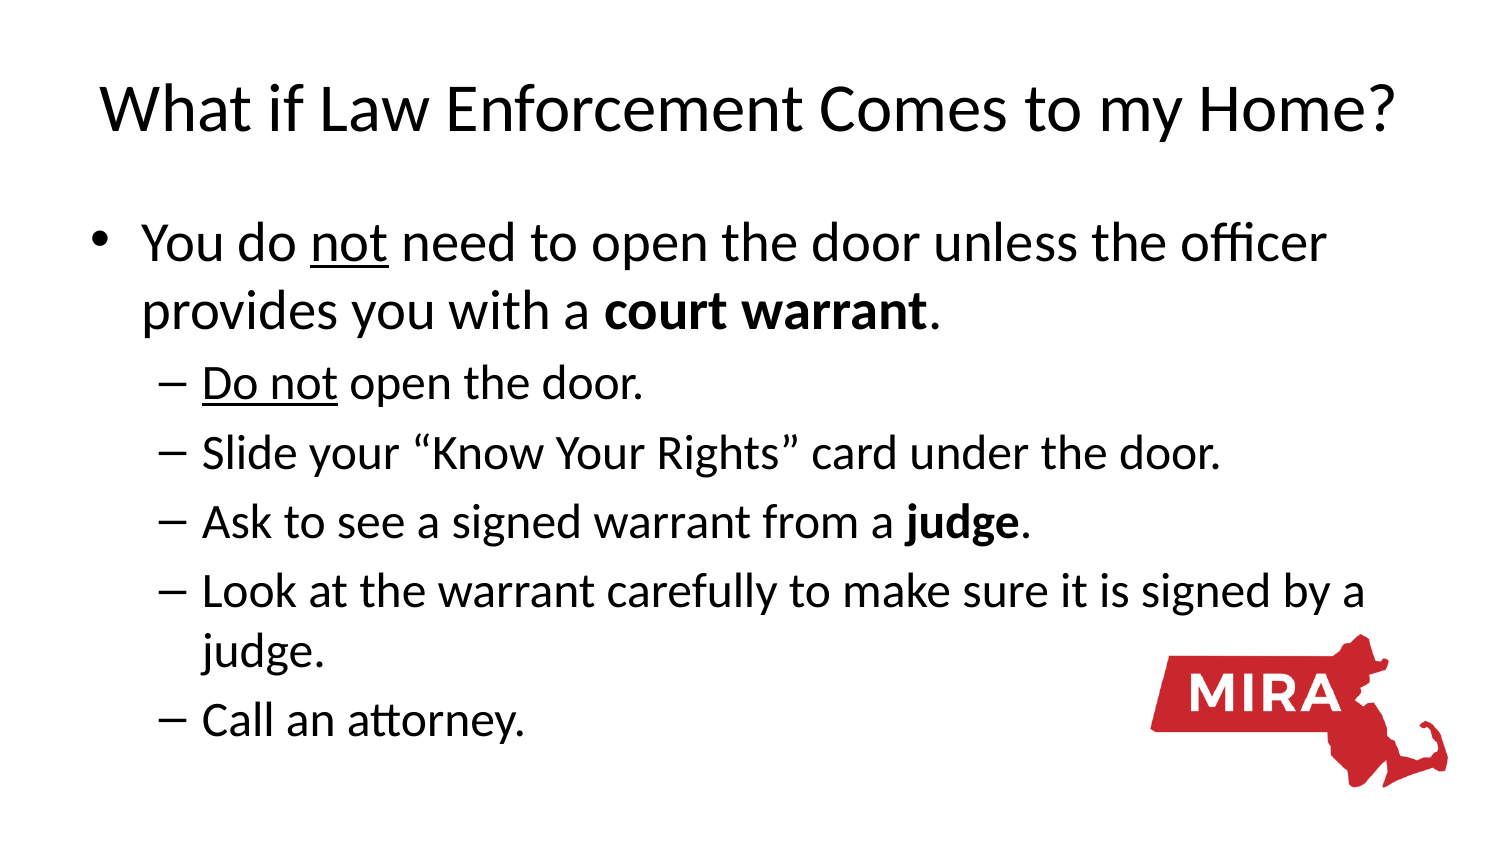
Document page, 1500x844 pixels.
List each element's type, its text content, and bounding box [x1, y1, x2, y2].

title What if Law Enforcement Comes to my Home? [75, 33, 1425, 175]
list You do not need to open the door unless the officer provides you with a court warrant. Do not open the door. Slide your “Know Your Rights” card under the door. Ask to see a signed warrant from a judge. Look at the warrant carefully to make sure it is signed by a judge. Call an attorney. [75, 196, 1425, 754]
picture [1149, 634, 1449, 796]
